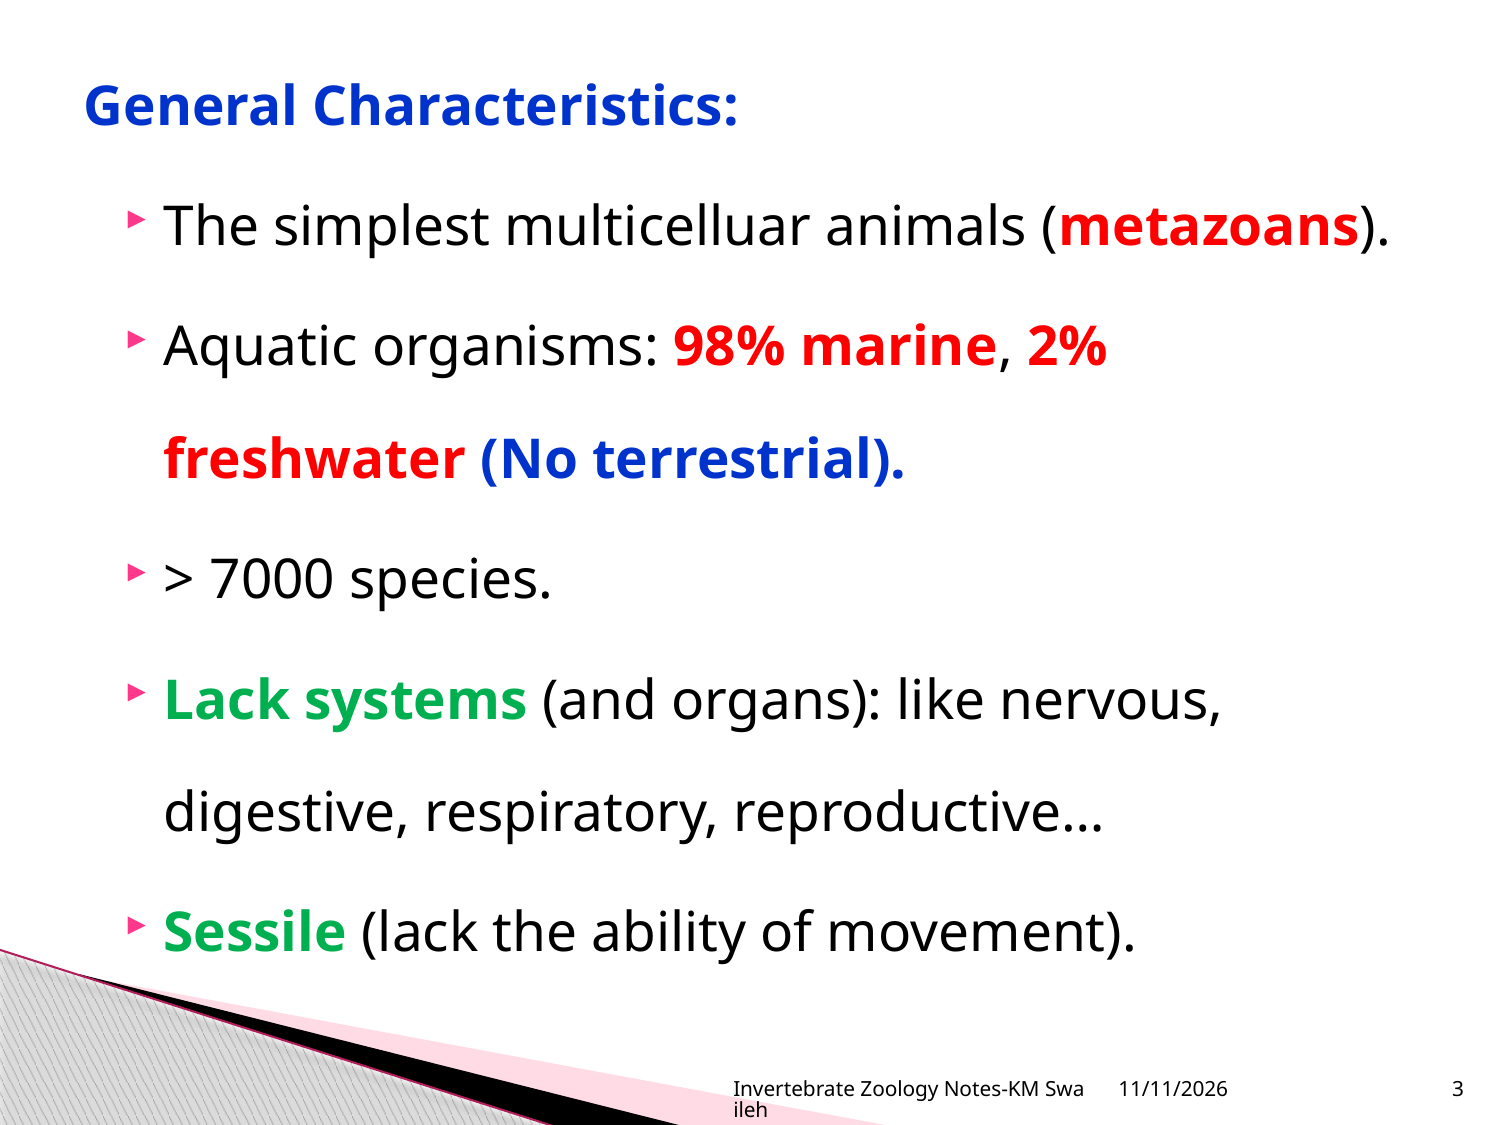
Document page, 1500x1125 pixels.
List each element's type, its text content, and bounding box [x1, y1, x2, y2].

footer Invertebrate Zoology Notes-KM Swaileh [718, 1051, 1105, 1112]
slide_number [1105, 1051, 1418, 1112]
list General Characteristics: The simplest multicelluar animals (metazoans). Aquatic organisms: 98% marine, 2% freshwater (No terrestrial). > 7000 species. Lack systems (and organs): like nervous, digestive, respiratory, reproductive… Sessile (lack the ability of movement). [50, 62, 1425, 986]
slide_number 3 [1418, 1051, 1479, 1112]
